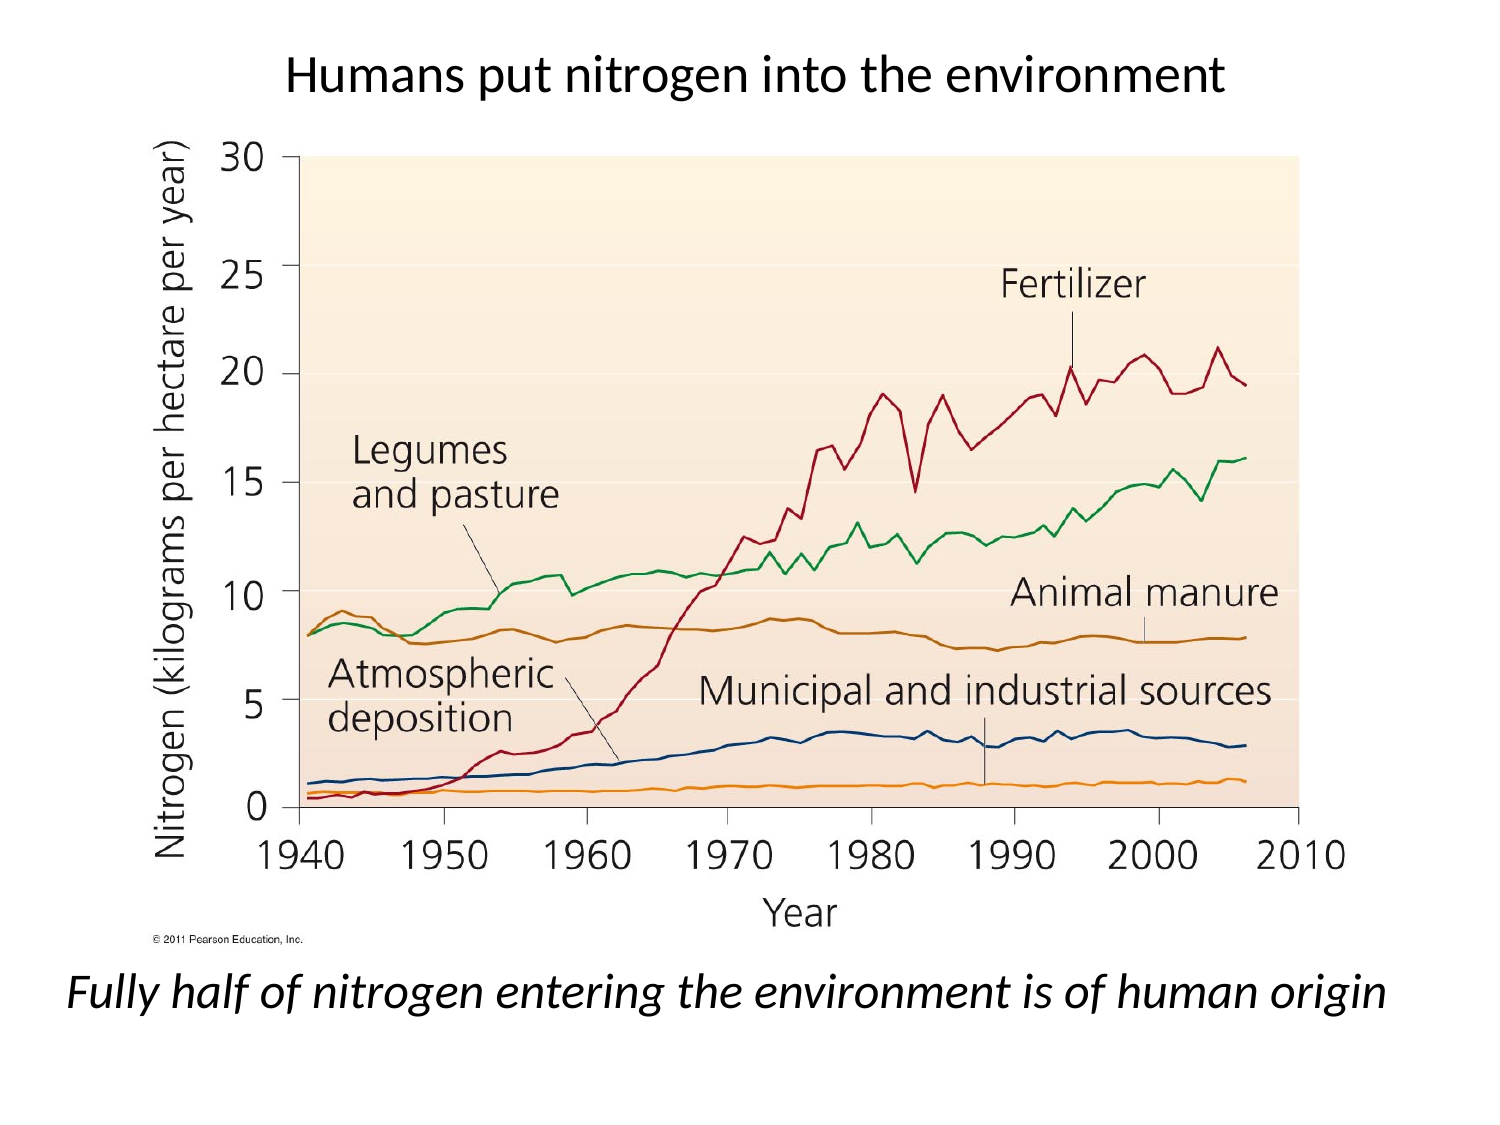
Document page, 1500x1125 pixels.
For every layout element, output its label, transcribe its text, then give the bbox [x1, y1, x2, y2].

title Humans put nitrogen into the environment [43, 29, 1469, 112]
text_box Fully half of nitrogen entering the environment is of human origin [51, 950, 1404, 1026]
picture [147, 135, 1350, 954]
